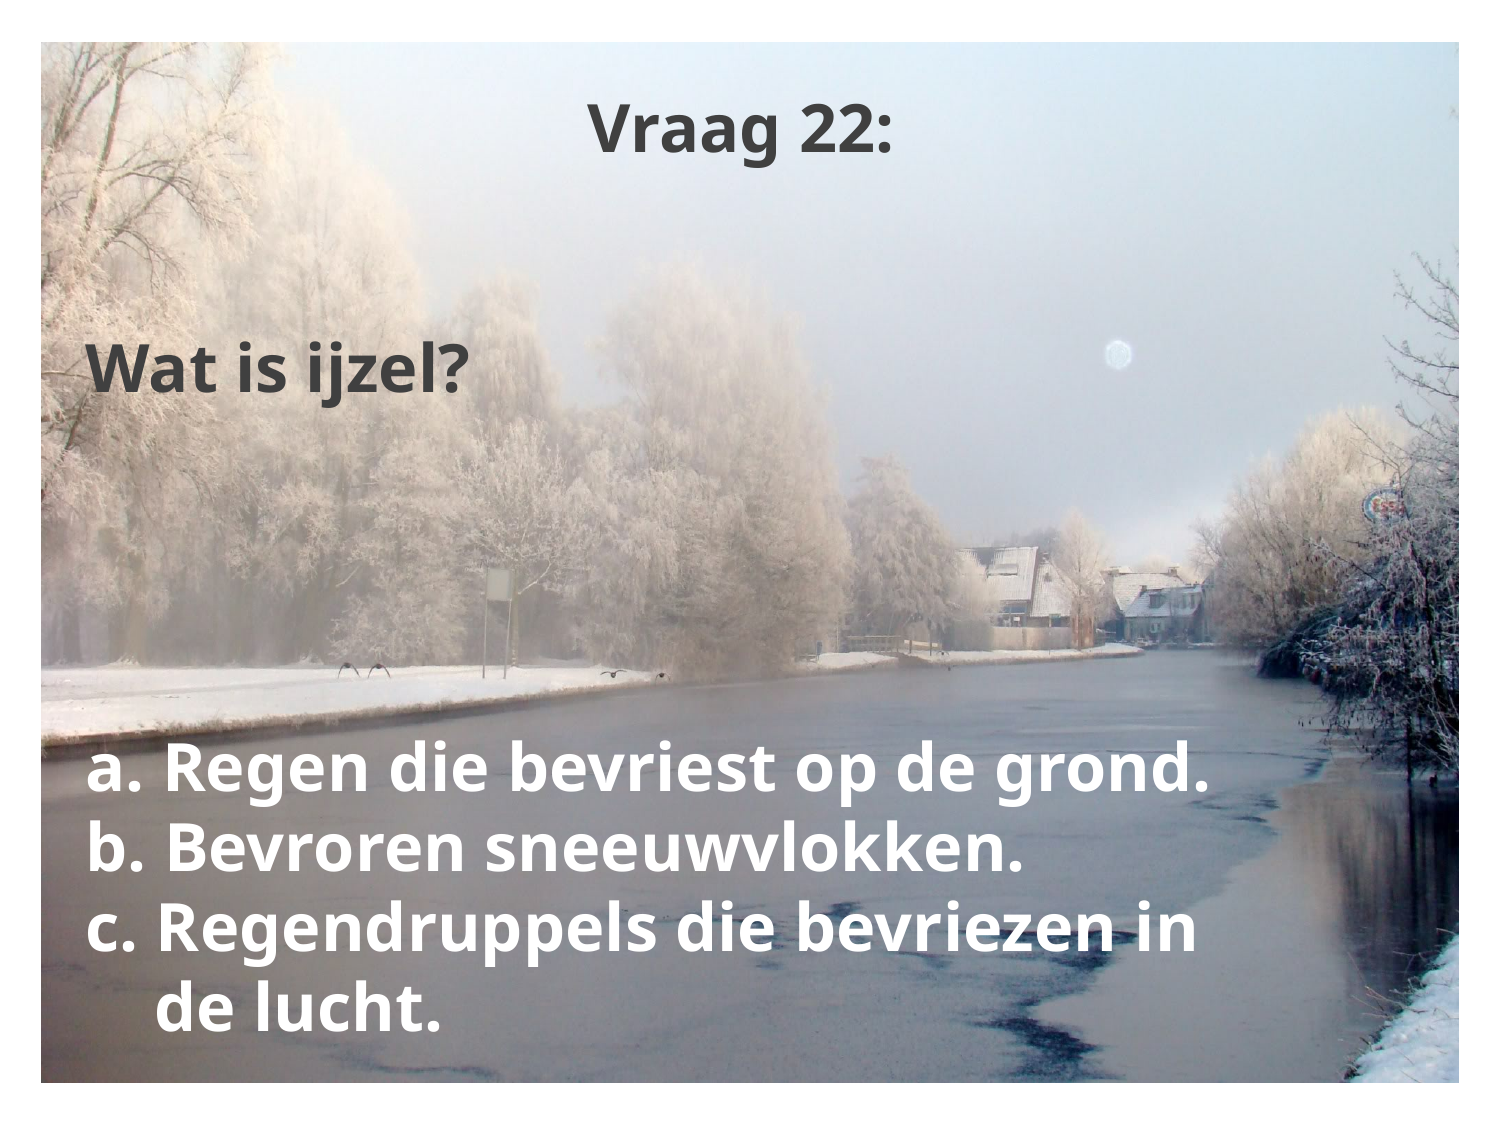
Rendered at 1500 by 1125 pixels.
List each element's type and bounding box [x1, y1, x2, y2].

picture [41, 42, 1459, 1083]
